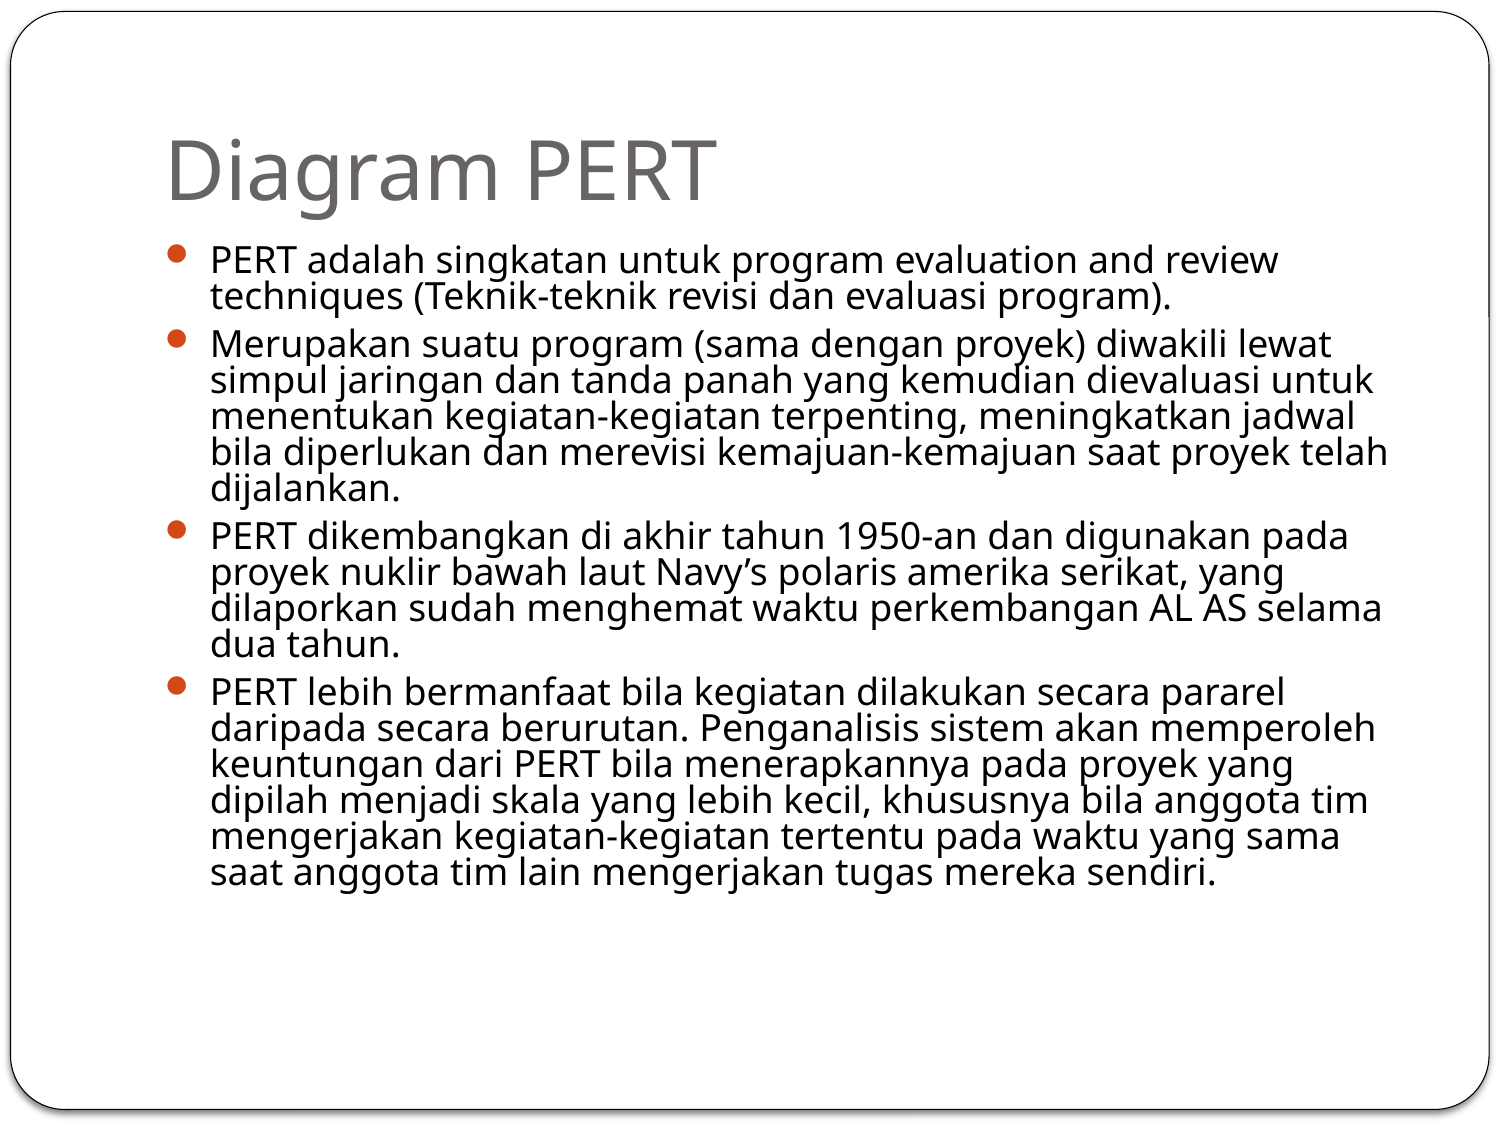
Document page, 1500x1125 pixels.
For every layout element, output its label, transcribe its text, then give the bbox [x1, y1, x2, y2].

list PERT adalah singkatan untuk program evaluation and review techniques (Teknik-teknik revisi dan evaluasi program). Merupakan suatu program (sama dengan proyek) diwakili lewat simpul jaringan dan tanda panah yang kemudian dievaluasi untuk menentukan kegiatan-kegiatan terpenting, meningkatkan jadwal bila diperlukan dan merevisi kemajuan-kemajuan saat proyek telah dijalankan. PERT dikembangkan di akhir tahun 1950-an dan digunakan pada proyek nuklir bawah laut Navy’s polaris amerika serikat, yang dilaporkan sudah menghemat waktu perkembangan AL AS selama dua tahun. PERT lebih bermanfaat bila kegiatan dilakukan secara pararel daripada secara berurutan. Penganalisis sistem akan memperoleh keuntungan dari PERT bila menerapkannya pada proyek yang dipilah menjadi skala yang lebih kecil, khususnya bila anggota tim mengerjakan kegiatan-kegiatan tertentu pada waktu yang sama saat anggota tim lain mengerjakan tugas mereka sendiri. [150, 237, 1425, 988]
title Diagram PERT [150, 45, 1425, 233]
